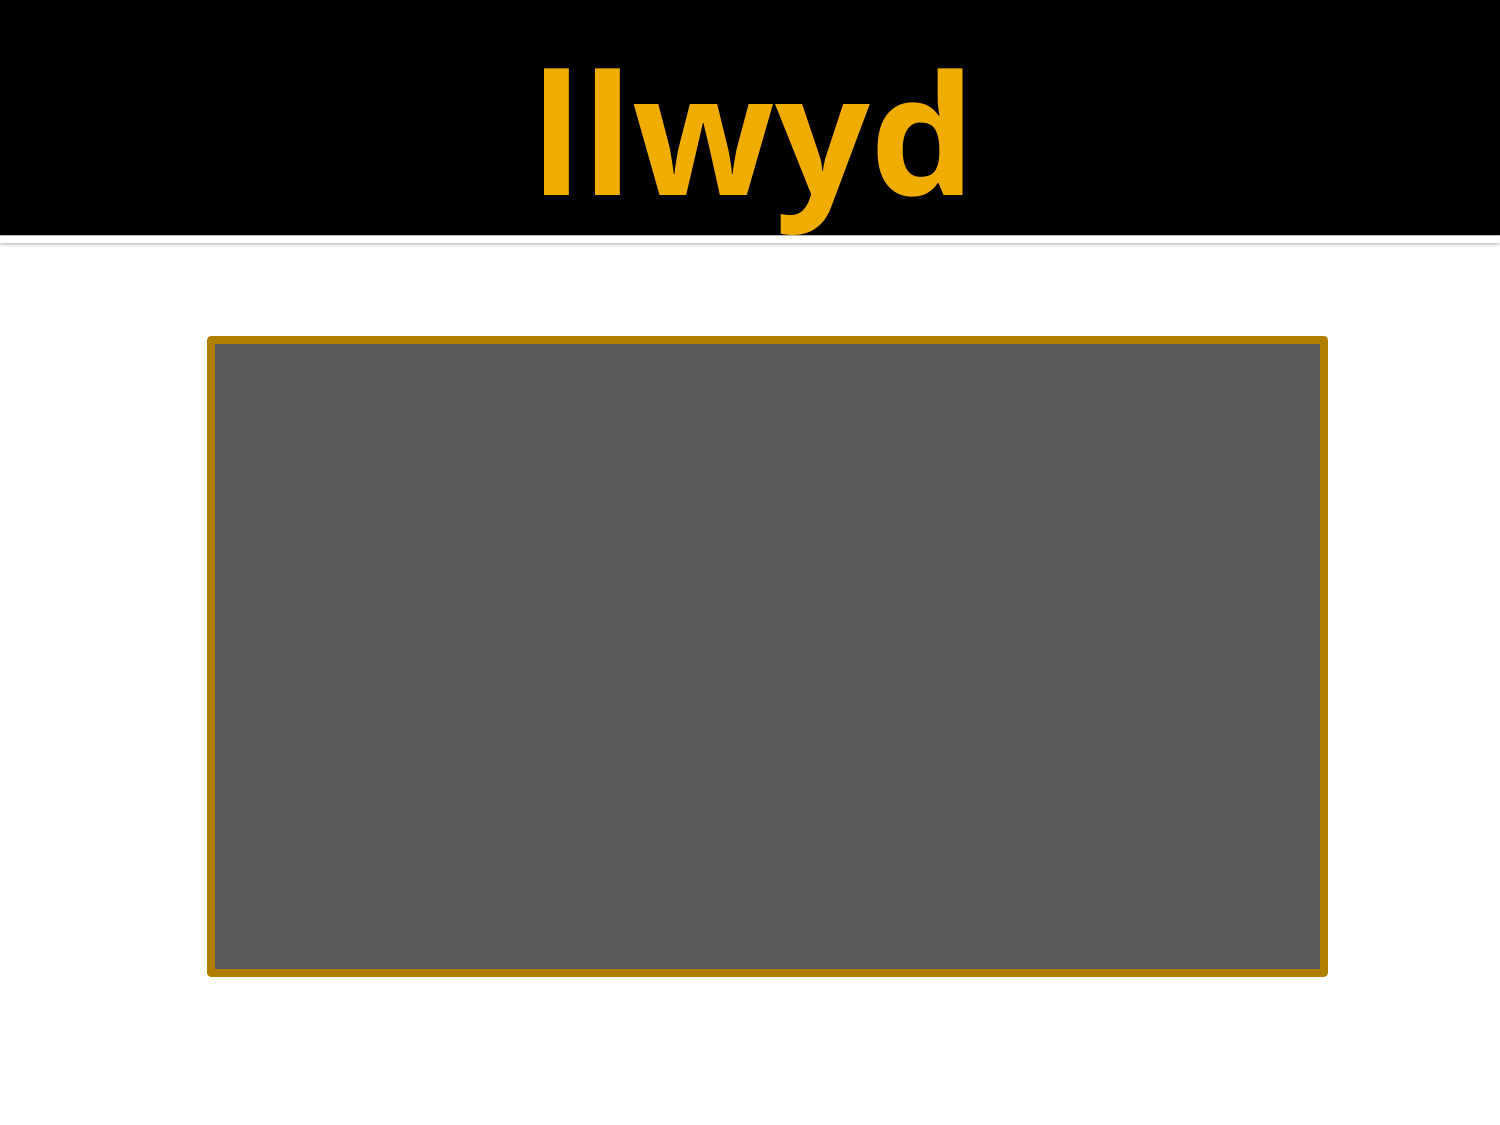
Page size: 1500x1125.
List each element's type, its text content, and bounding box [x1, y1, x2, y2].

title llwyd [75, 25, 1425, 231]
text_box [207, 336, 1328, 977]
